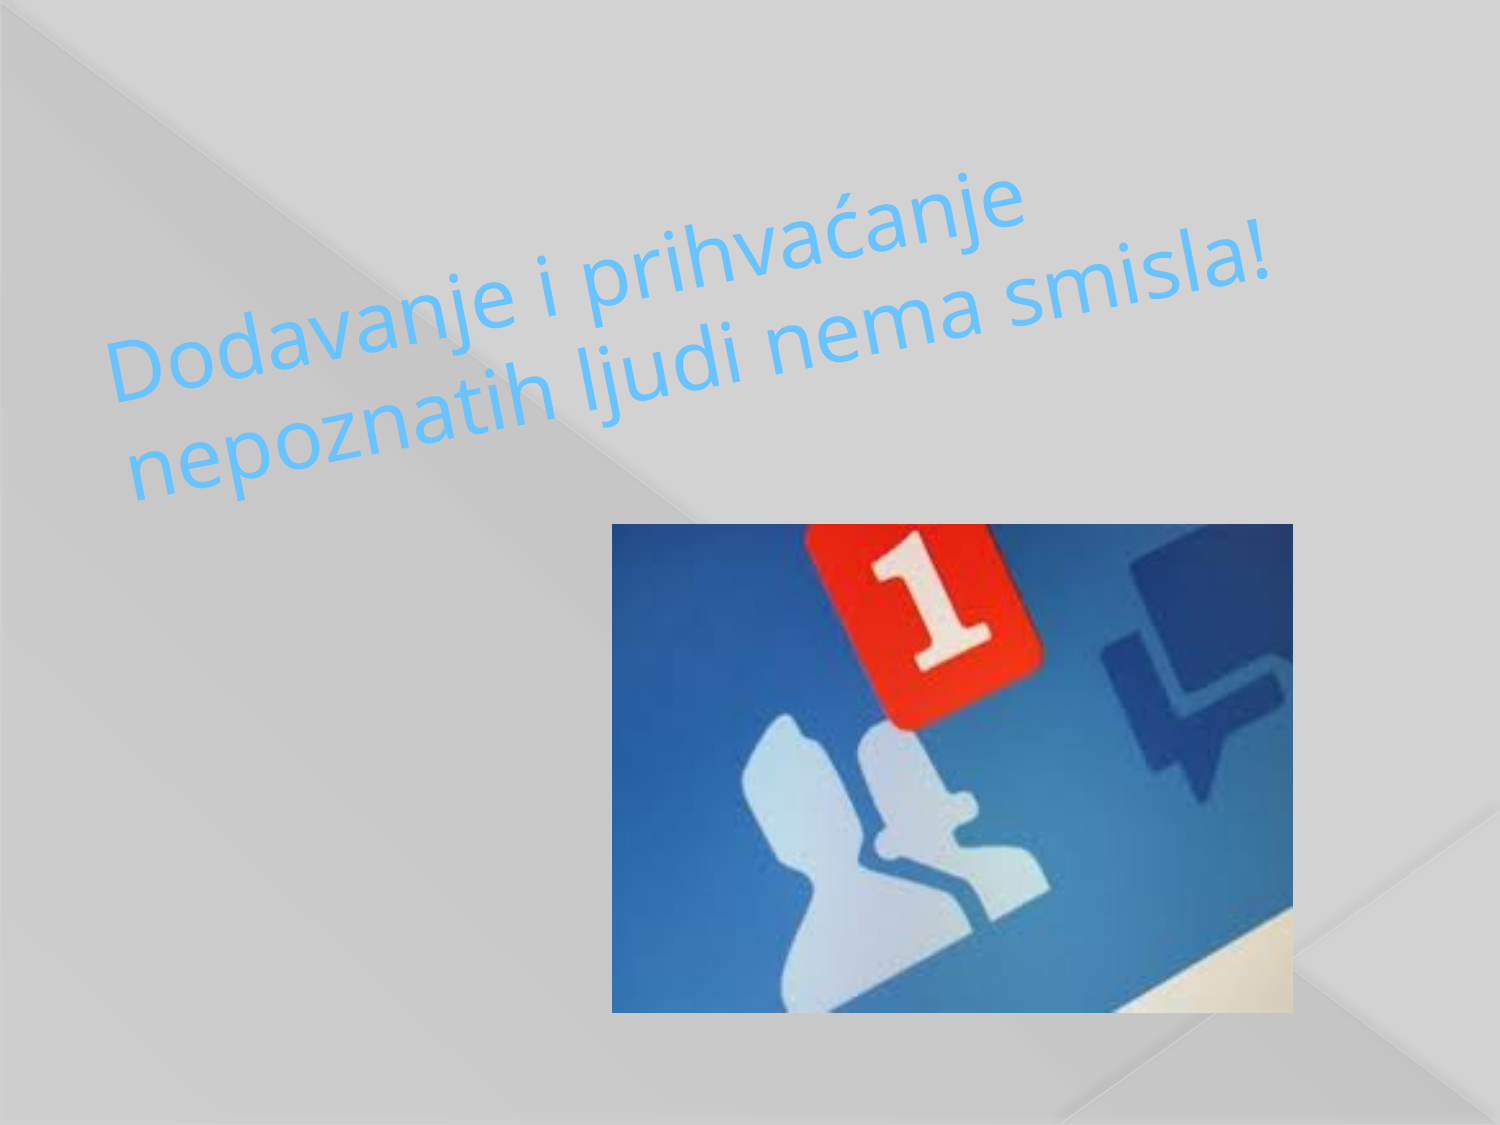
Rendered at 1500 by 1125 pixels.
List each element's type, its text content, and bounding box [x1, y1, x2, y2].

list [612, 524, 1293, 1013]
title Dodavanje i prihvaćanje nepoznatih ljudi nema smisla! [0, 62, 1369, 552]
